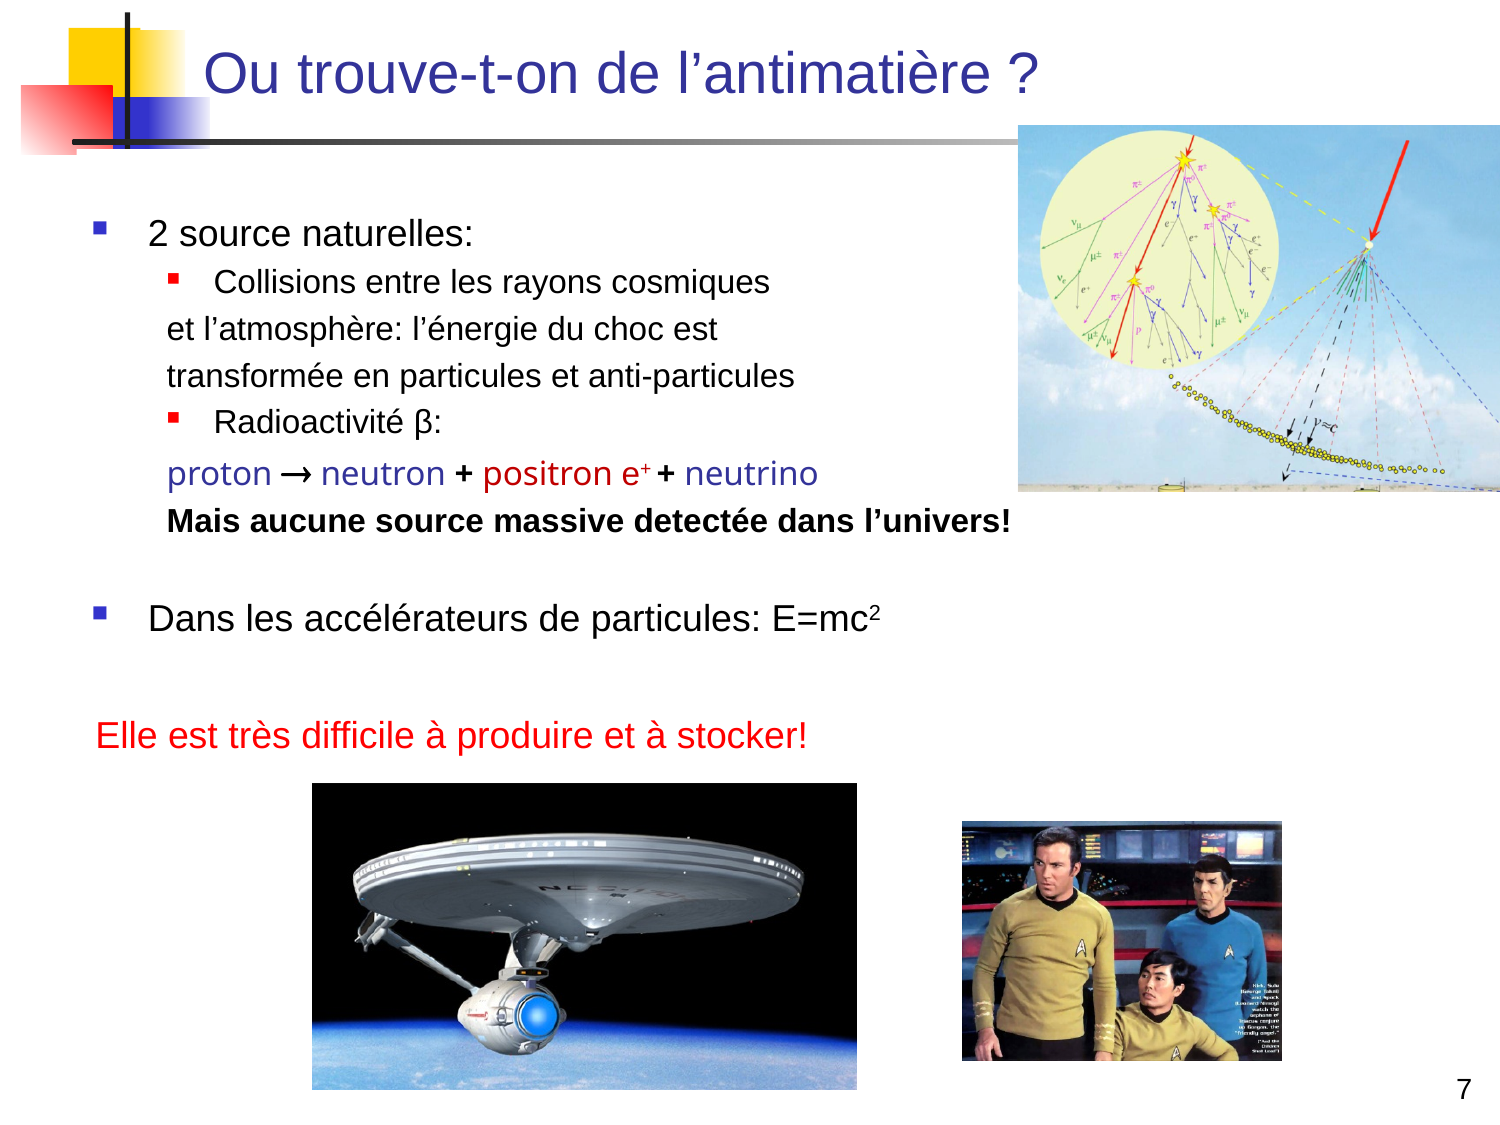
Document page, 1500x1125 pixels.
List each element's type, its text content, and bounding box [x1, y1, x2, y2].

text_box Elle est très difficile à produire et à stocker! [80, 704, 835, 764]
picture [1017, 125, 1500, 492]
slide_number 7 [1394, 1050, 1488, 1113]
title Ou trouve-t-on de l’antimatière ? [188, 35, 1468, 113]
list 2 source naturelles: Collisions entre les rayons cosmiques et l’atmosphère: l’énergie du choc est transformée en particules et anti-particules Radioactivité β: proton  neutron + positron e+ + neutrino Mais aucune source massive detectée dans l’univers! Dans les accélérateurs de particules: E=mc2 [76, 149, 1352, 646]
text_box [312, 782, 1282, 1090]
